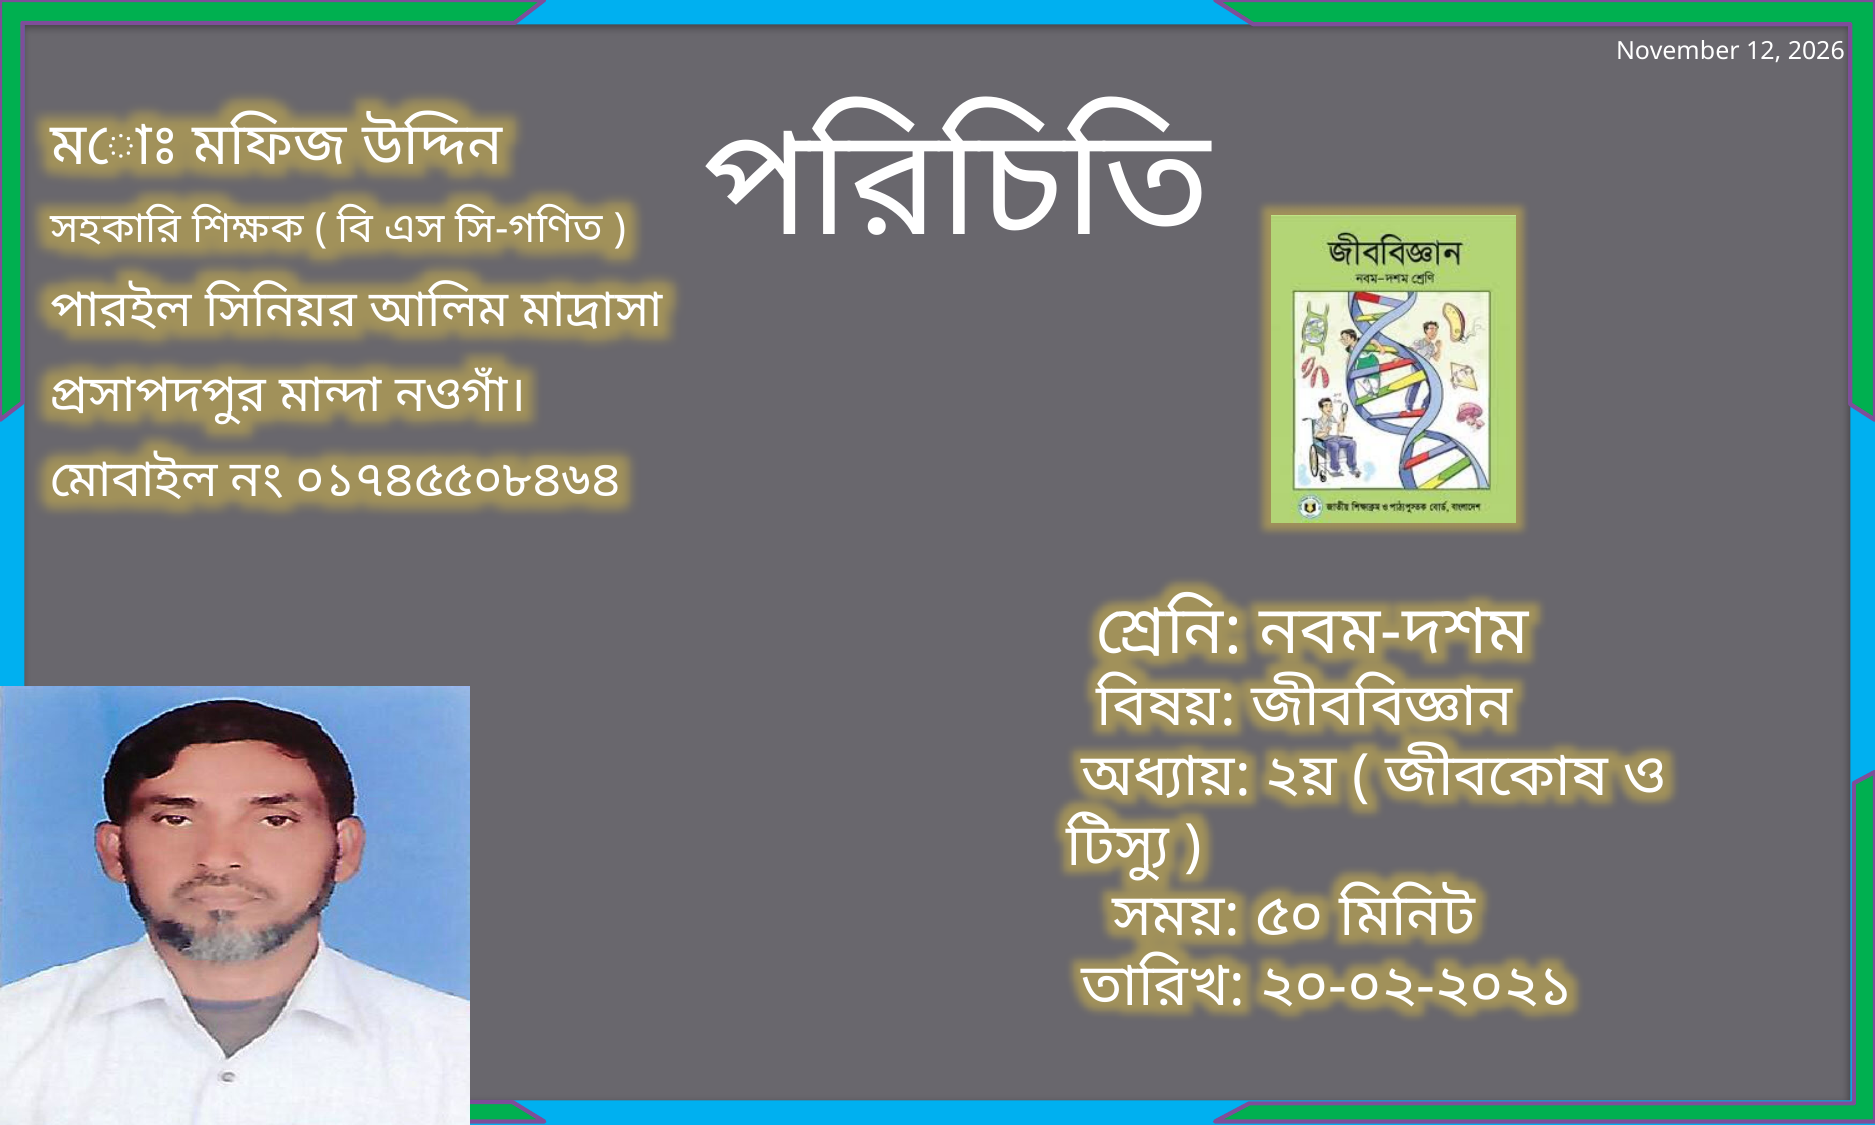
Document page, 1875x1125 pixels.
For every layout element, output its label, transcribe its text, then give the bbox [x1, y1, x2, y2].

picture [1270, 215, 1516, 523]
text_box শ্রেনি: নবম-দশম বিষয়: জীববিজ্ঞান অধ্যায়: ২য় ( জীবকোষ ও টিস্যু ) সময়: ৫০ মিনিট তারিখ: ২০-০২-২০২১ [1051, 579, 1735, 1025]
text_box পরিচিতি [675, 76, 1238, 272]
text_box মোঃ মফিজ উদ্দিন সহকারি শিক্ষক ( বি এস সি-গণিত ) পারইল সিনিয়র আলিম মাদ্রাসা প্রসাপদপুর মান্দা নওগাঁ। মোবাইল নং ০১৭৪৫৫০৮৪৬৪ [35, 98, 905, 514]
picture [0, 685, 470, 1125]
